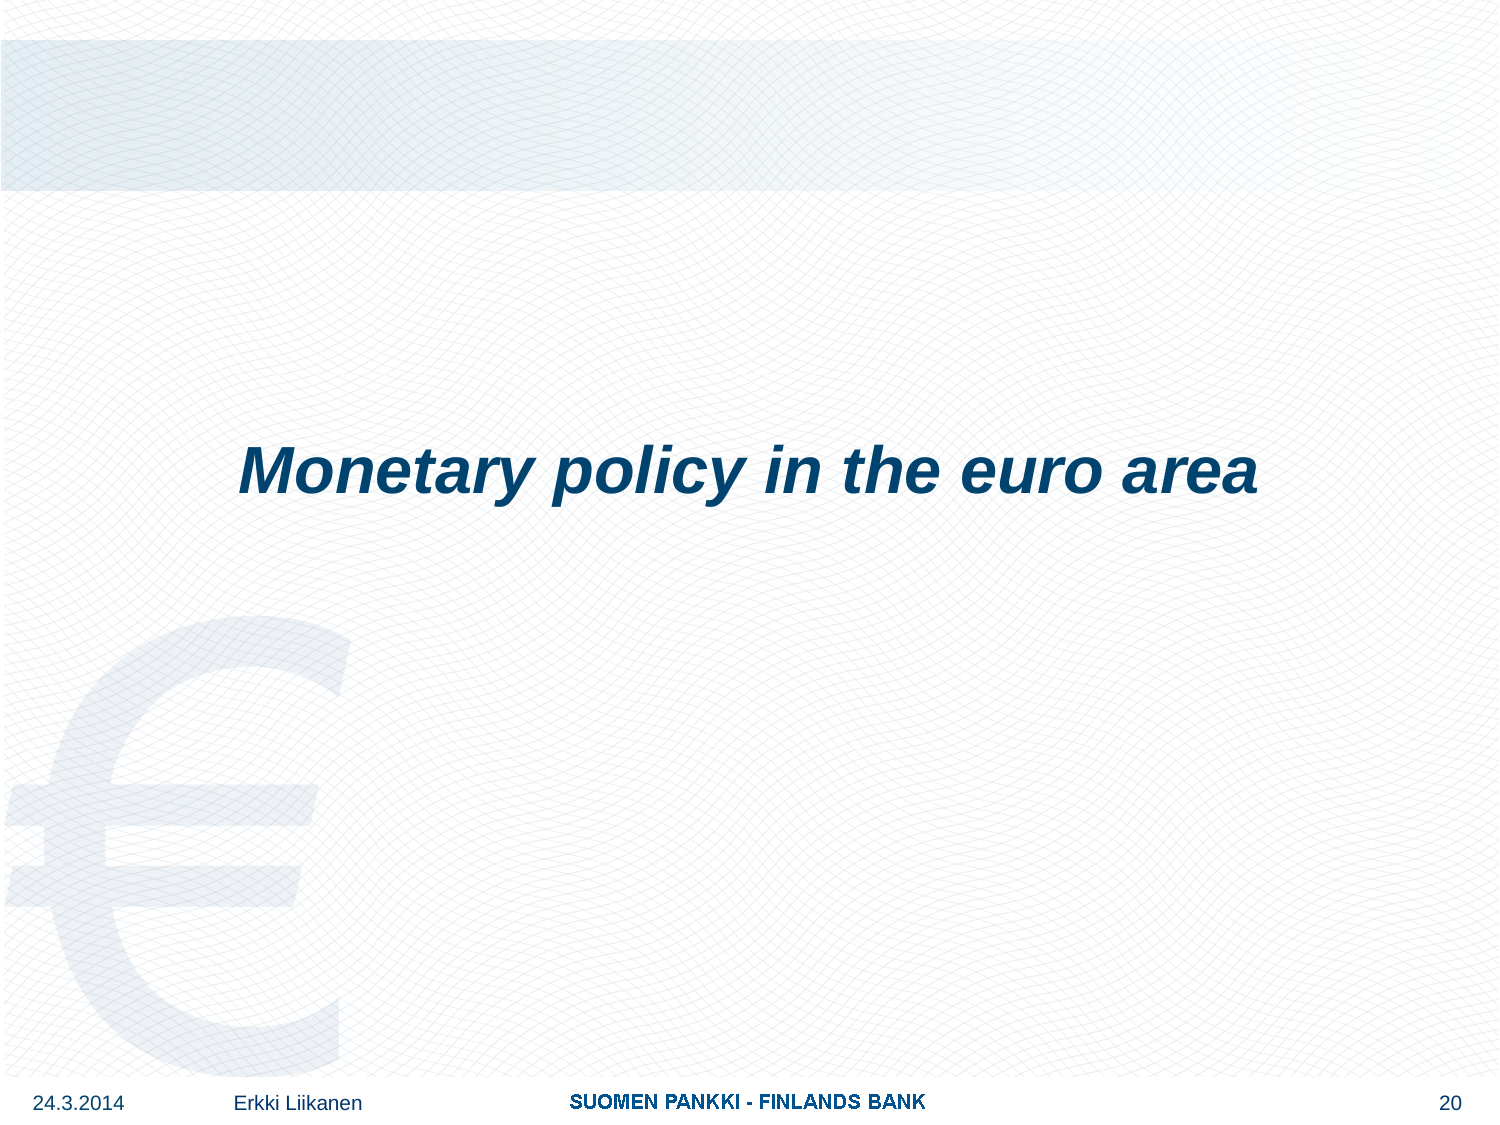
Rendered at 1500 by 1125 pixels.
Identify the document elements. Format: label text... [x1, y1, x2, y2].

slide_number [17, 1074, 207, 1125]
footer Erkki Liikanen [218, 1074, 526, 1125]
title Monetary policy in the euro area [87, 413, 1413, 601]
slide_number 20 [1316, 1074, 1478, 1125]
picture [0, 0, 1500, 1125]
